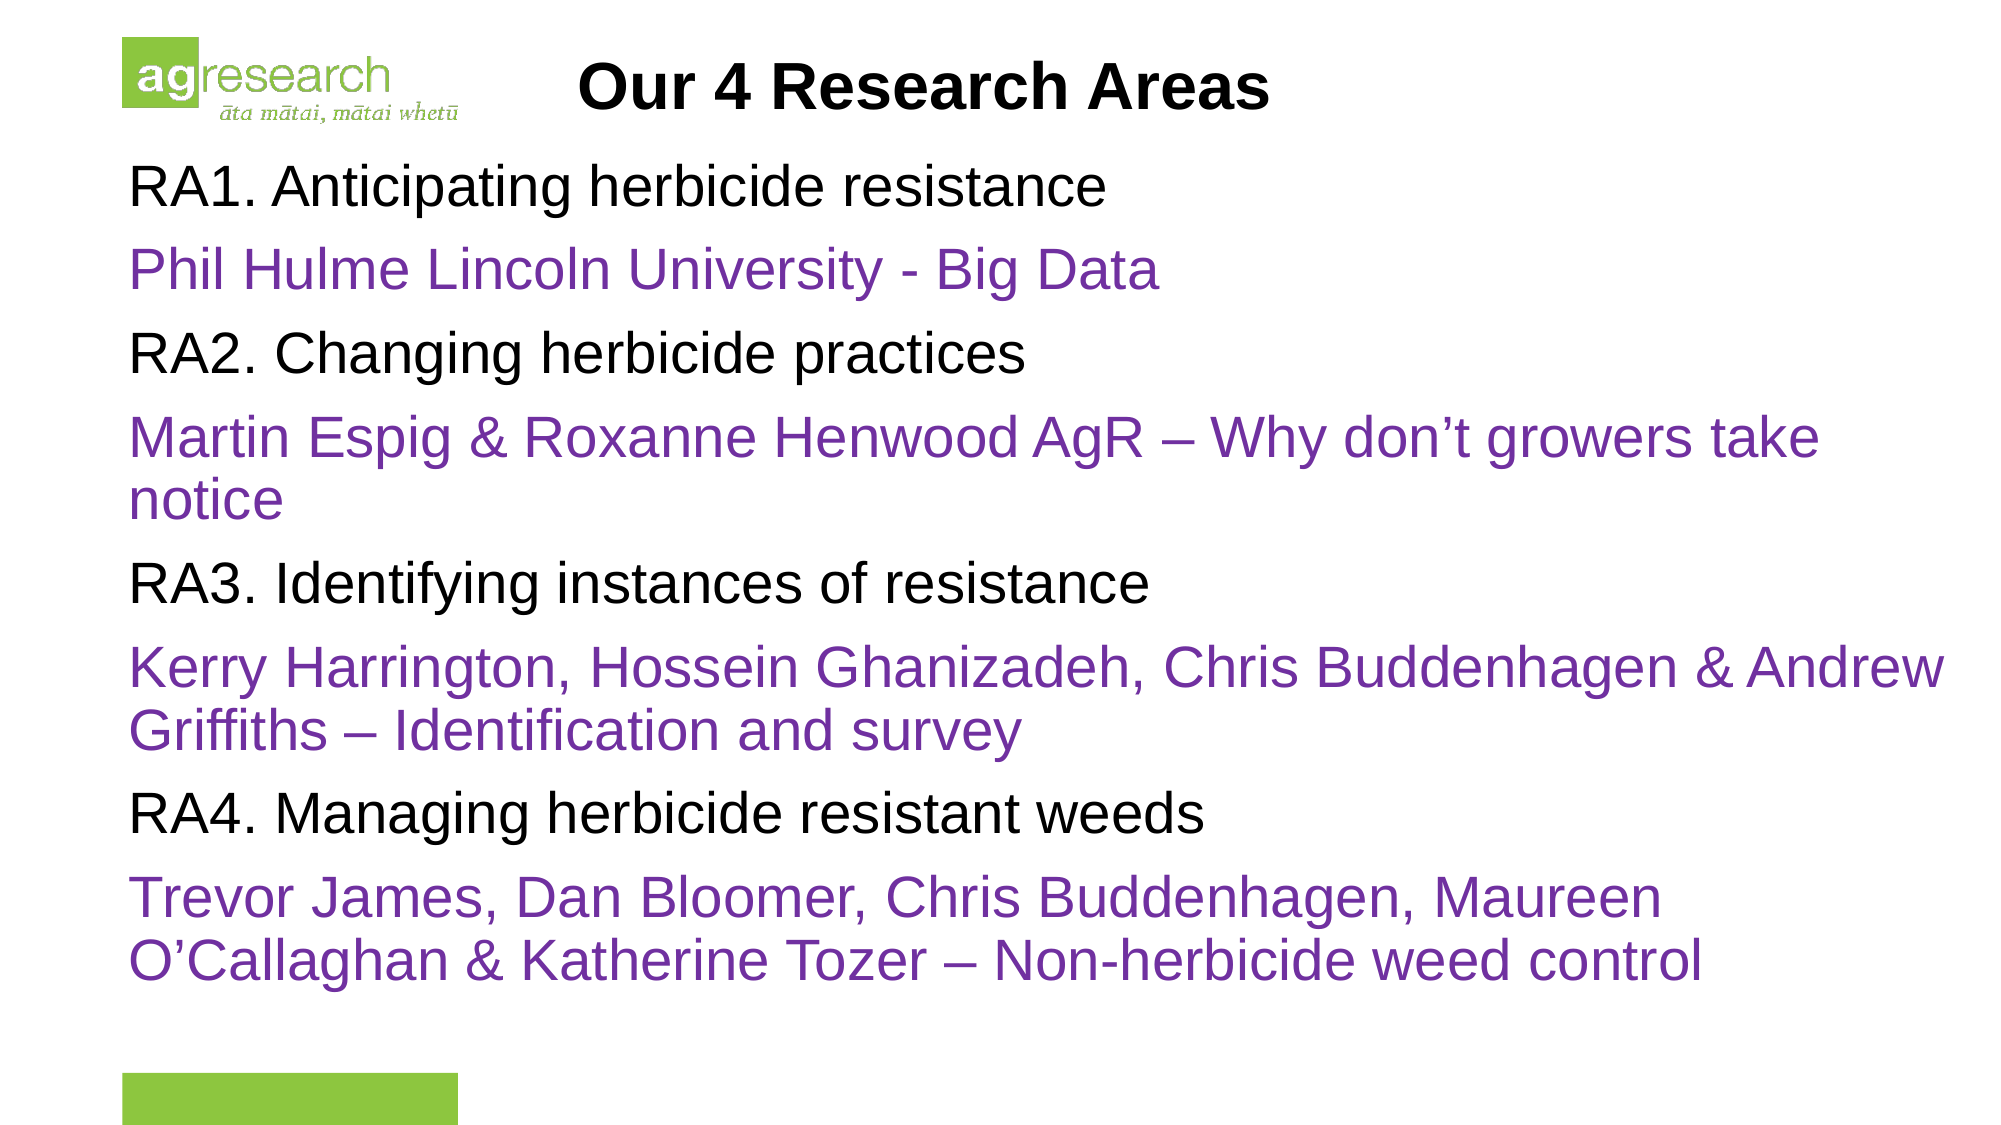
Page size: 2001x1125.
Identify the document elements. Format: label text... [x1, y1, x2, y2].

list Our 4 Research Areas [562, 44, 1848, 148]
picture [122, 37, 458, 124]
list RA1. Anticipating herbicide resistance Phil Hulme Lincoln University - Big Data RA2. Changing herbicide practices Martin Espig & Roxanne Henwood AgR – Why don’t growers take notice RA3. Identifying instances of resistance Kerry Harrington, Hossein Ghanizadeh, Chris Buddenhagen & Andrew Griffiths – Identification and survey RA4. Managing herbicide resistant weeds Trevor James, Dan Bloomer, Chris Buddenhagen, Maureen O’Callaghan & Katherine Tozer – Non-herbicide weed control [113, 148, 1975, 1048]
